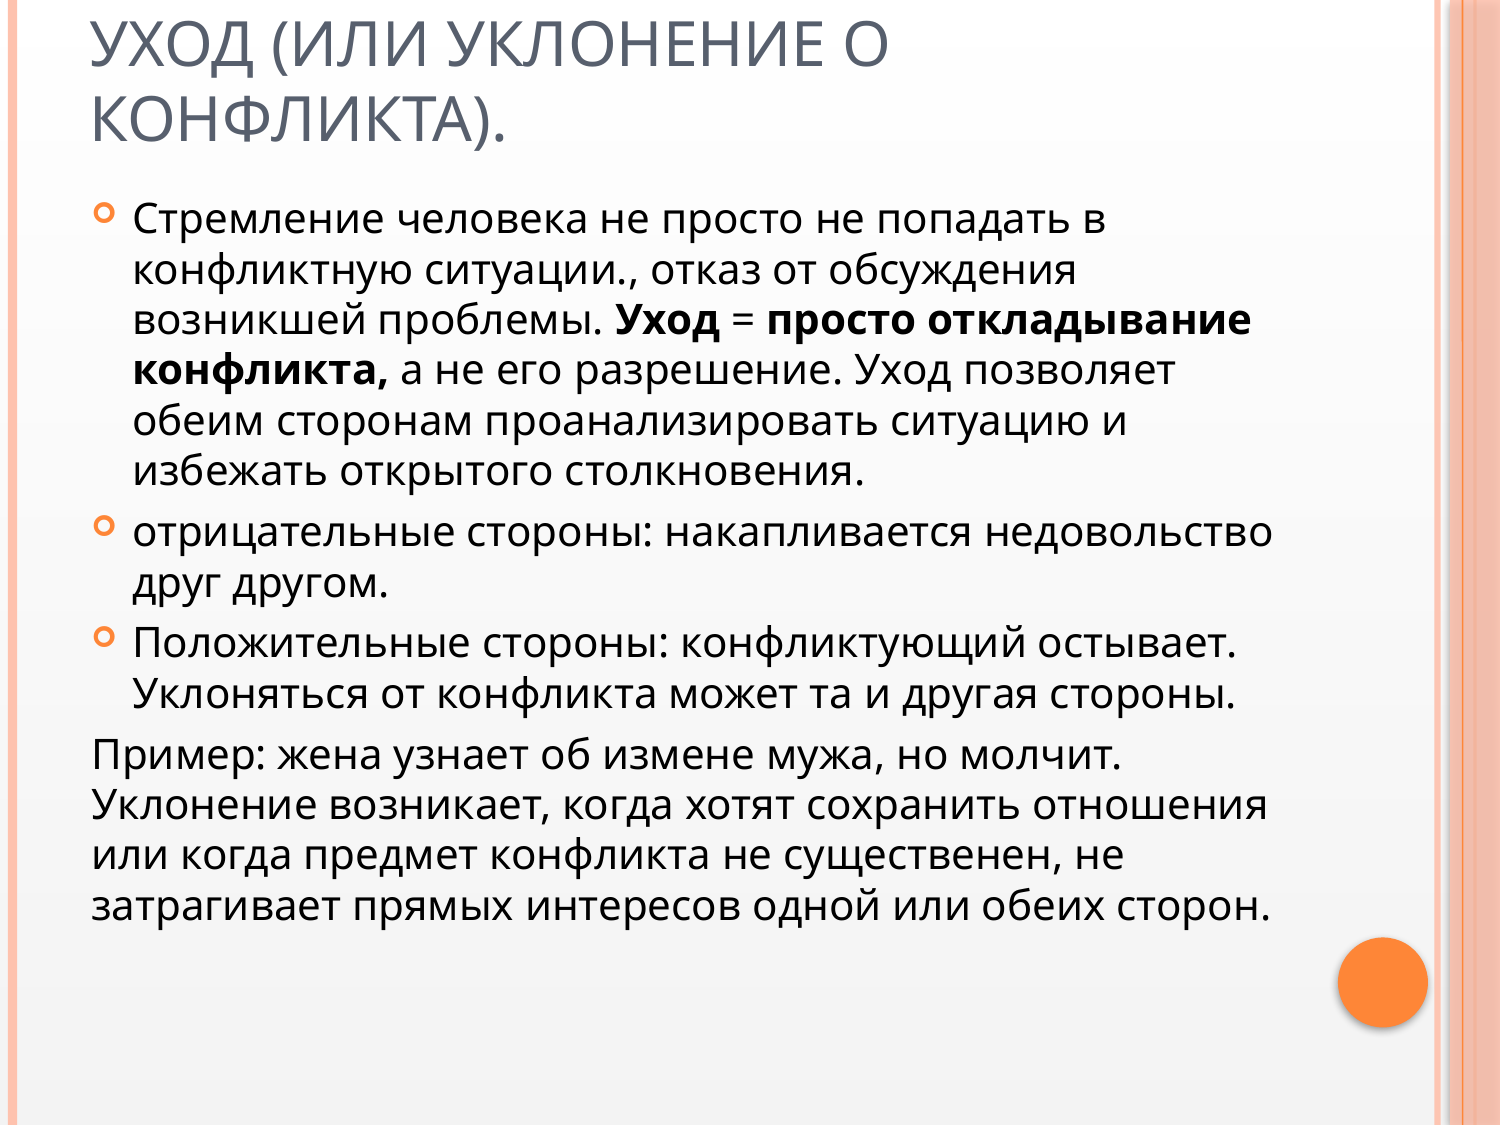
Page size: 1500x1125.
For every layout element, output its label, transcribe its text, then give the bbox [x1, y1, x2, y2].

title Уход (или уклонение о конфликта). [75, 45, 1300, 161]
list Стремление человека не просто не попадать в конфликтную ситуации., отказ от обсуждения возникшей проблемы. Уход = просто откладывание конфликта, а не его разрешение. Уход позволяет обеим сторонам проанализировать ситуацию и избежать открытого столкновения. отрицательные стороны: накапливается недовольство друг другом. Положительные стороны: конфликтующий остывает. Уклоняться от конфликта может та и другая стороны. Пример: жена узнает об измене мужа, но молчит. Уклонение возникает, когда хотят сохранить отношения или когда предмет конфликта не существенен, не затрагивает прямых интересов одной или обеих сторон. [76, 184, 1302, 984]
